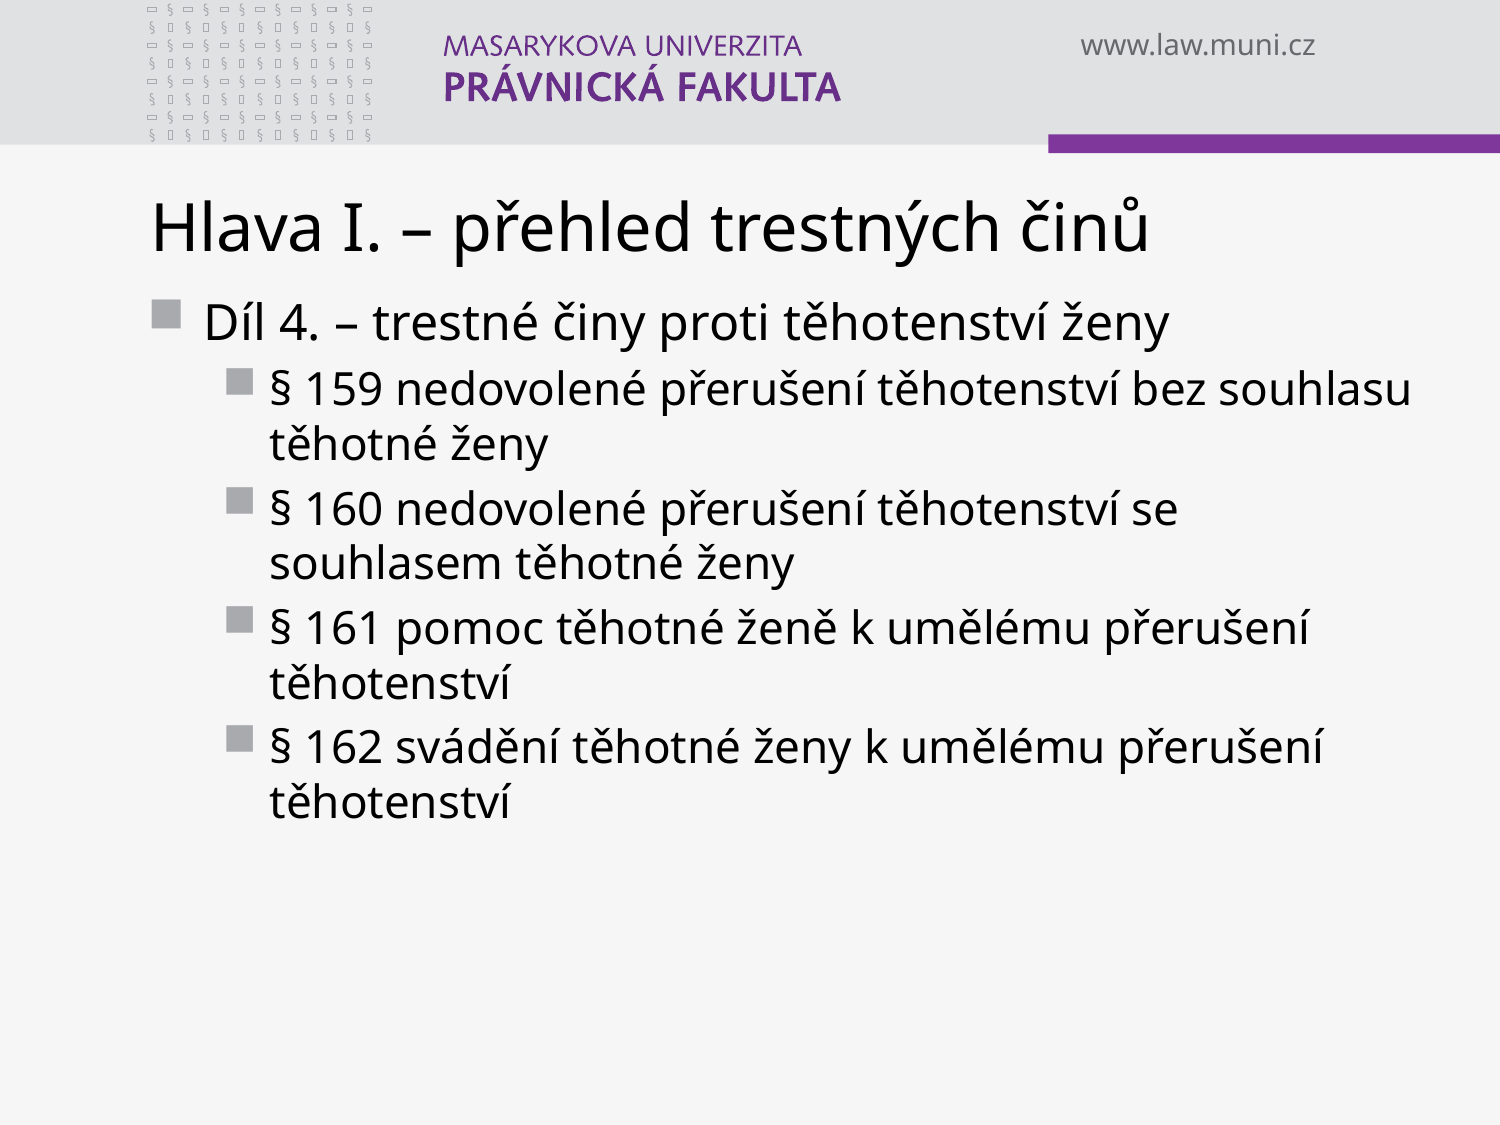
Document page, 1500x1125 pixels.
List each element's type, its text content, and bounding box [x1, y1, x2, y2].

list Díl 4. – trestné činy proti těhotenství ženy § 159 nedovolené přerušení těhotenství bez souhlasu těhotné ženy § 160 nedovolené přerušení těhotenství se souhlasem těhotné ženy § 161 pomoc těhotné ženě k umělému přerušení těhotenství § 162 svádění těhotné ženy k umělému přerušení těhotenství [147, 290, 1423, 1006]
title Hlava I. – přehled trestných činů [150, 184, 1425, 268]
